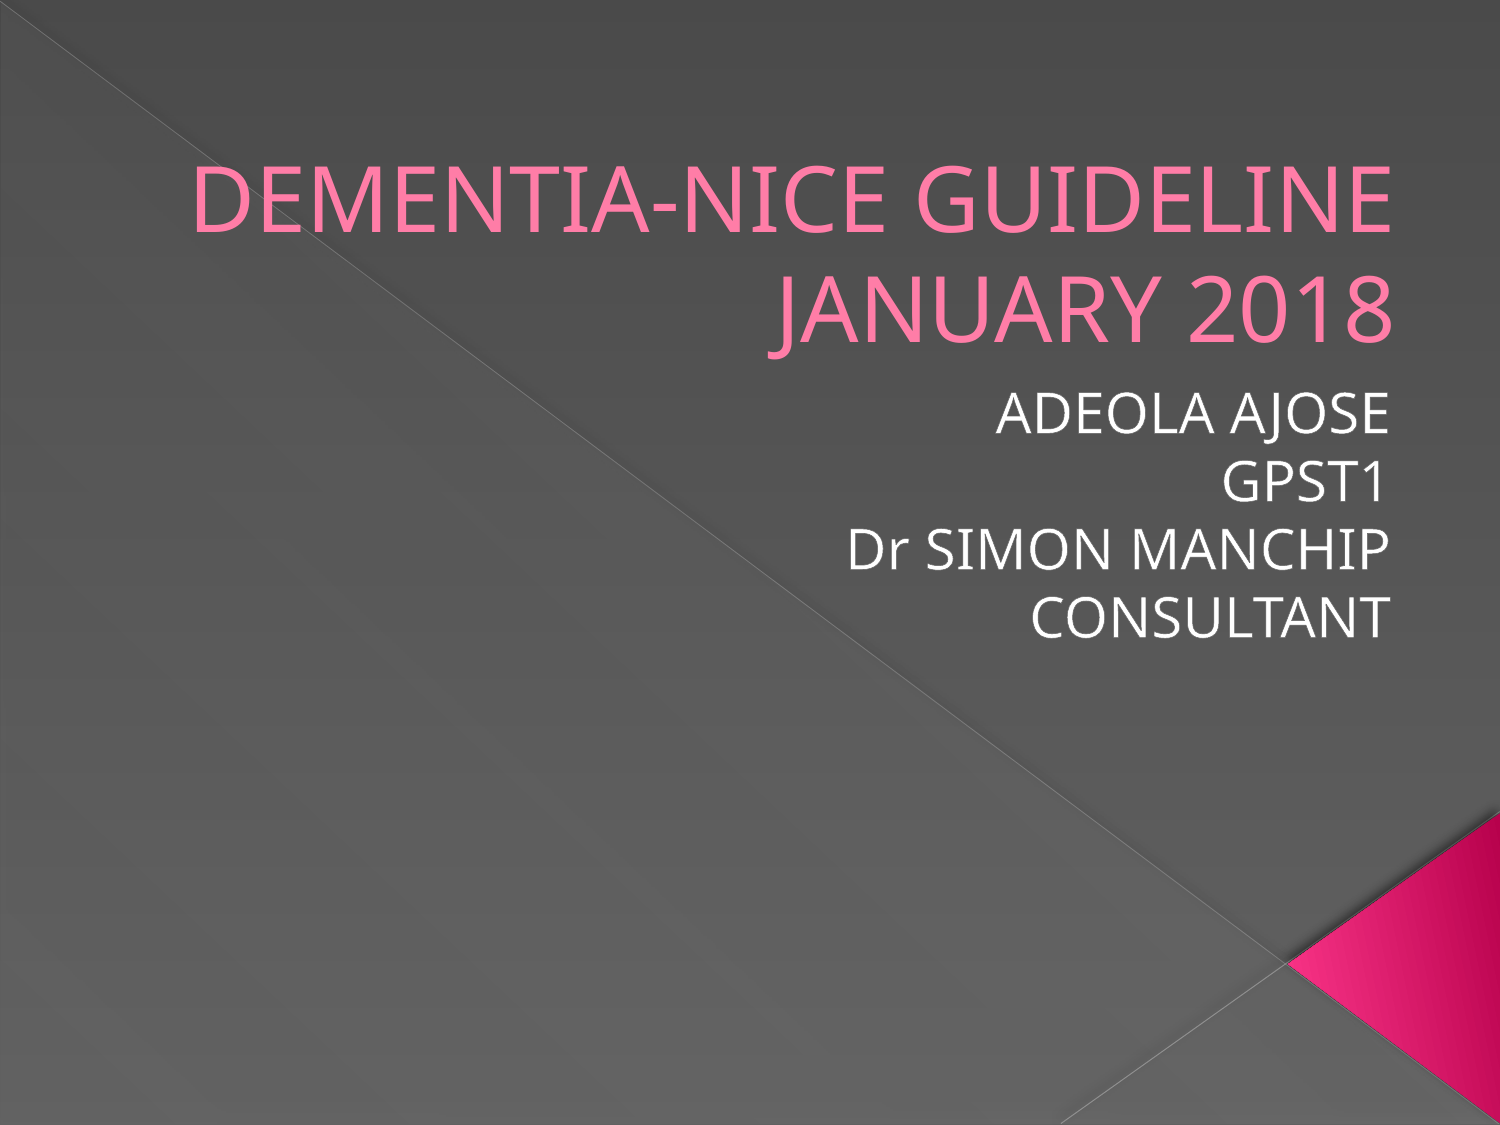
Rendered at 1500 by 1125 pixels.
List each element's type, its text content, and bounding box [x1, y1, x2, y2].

subtitle ADEOLA AJOSE GPST1 Dr SIMON MANCHIP CONSULTANT [88, 369, 1412, 657]
title DEMENTIA-NICE GUIDELINE JANUARY 2018 [88, 127, 1412, 369]
